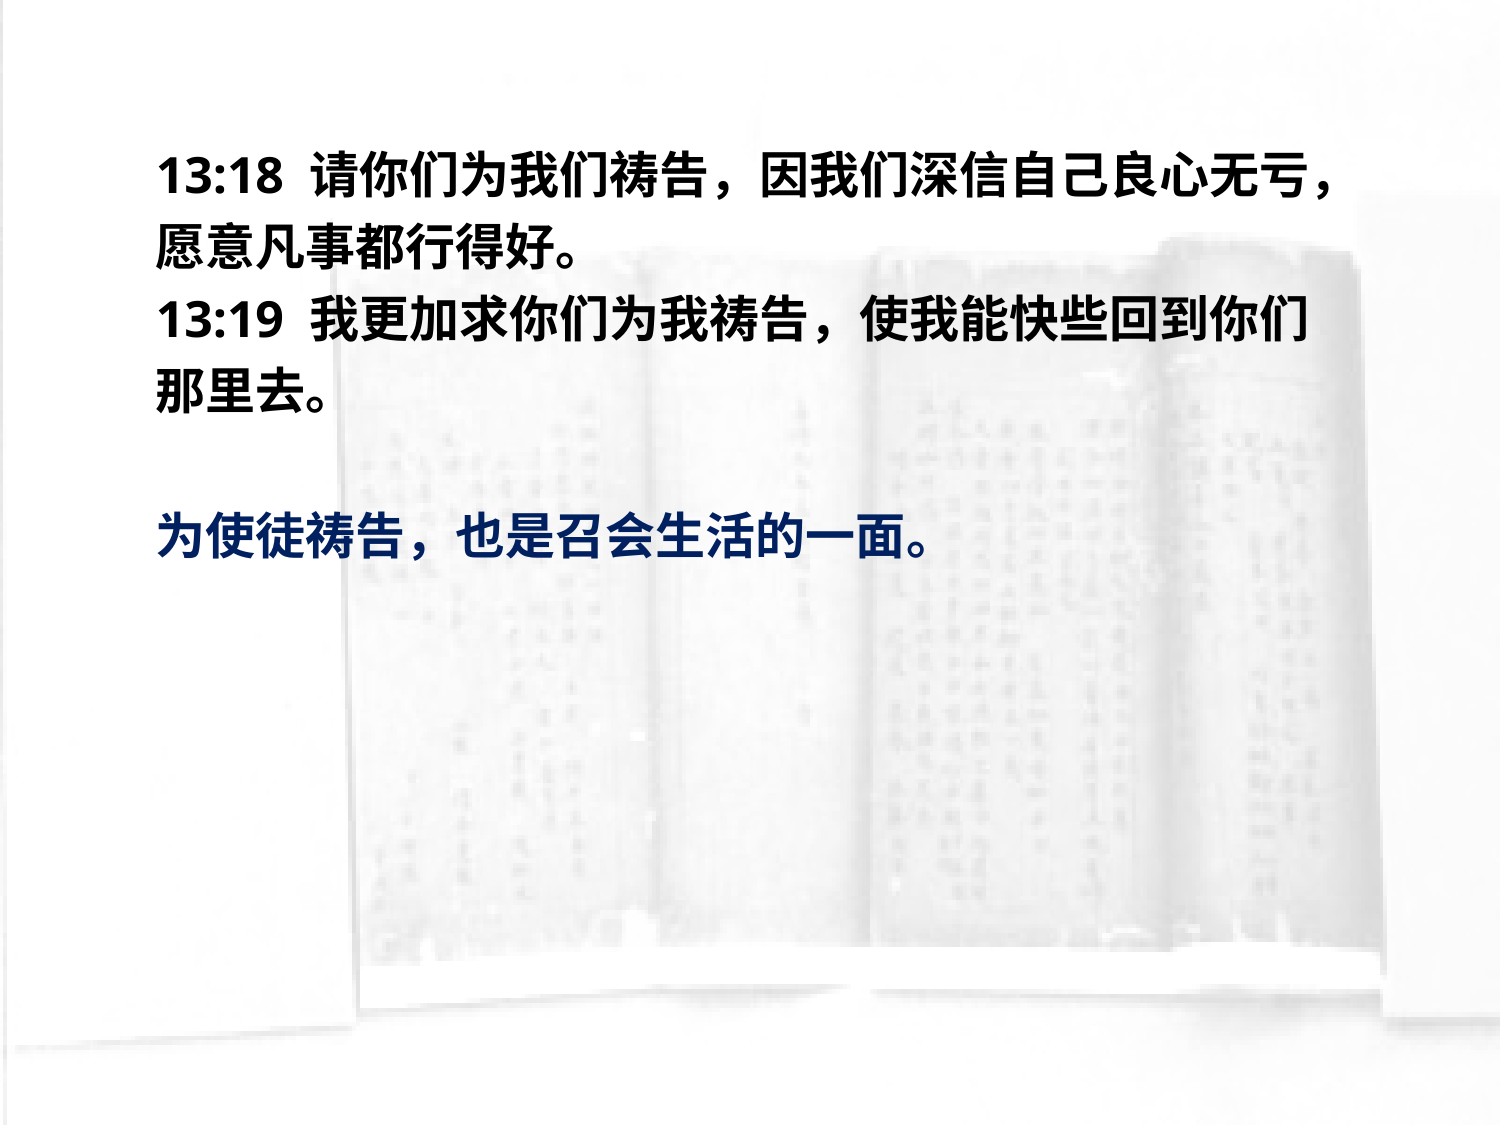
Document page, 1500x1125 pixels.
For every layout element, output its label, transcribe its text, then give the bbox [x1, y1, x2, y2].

text_box 13:18 请你们为我们祷告，因我们深信自己良心无亏，愿意凡事都行得好。 13:19 我更加求你们为我祷告，使我能快些回到你们那里去。 [141, 124, 1370, 428]
text_box 为使徒祷告，也是召会生活的一面。 [141, 496, 1316, 572]
